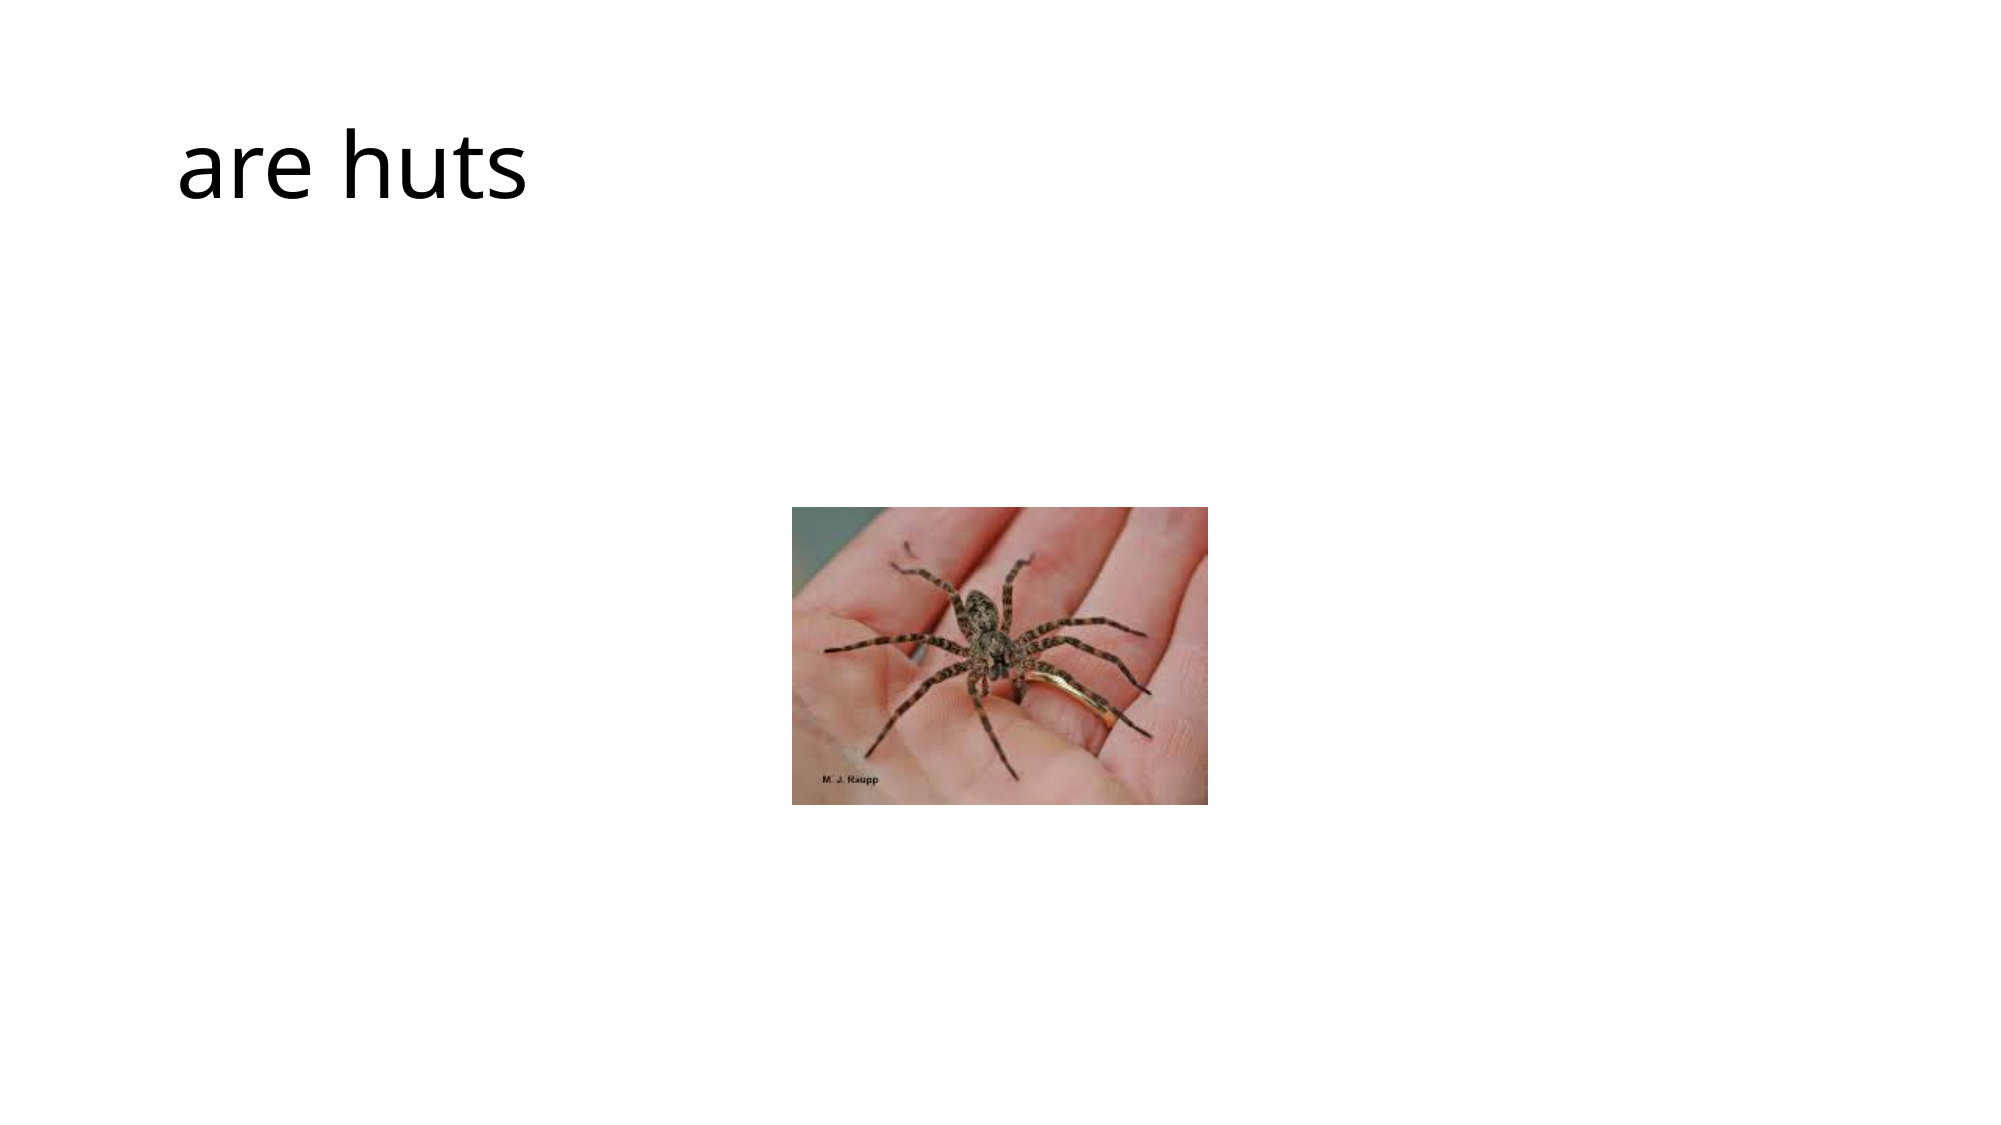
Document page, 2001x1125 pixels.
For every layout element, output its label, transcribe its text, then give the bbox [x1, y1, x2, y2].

title are huts [137, 59, 1863, 278]
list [792, 507, 1208, 805]
